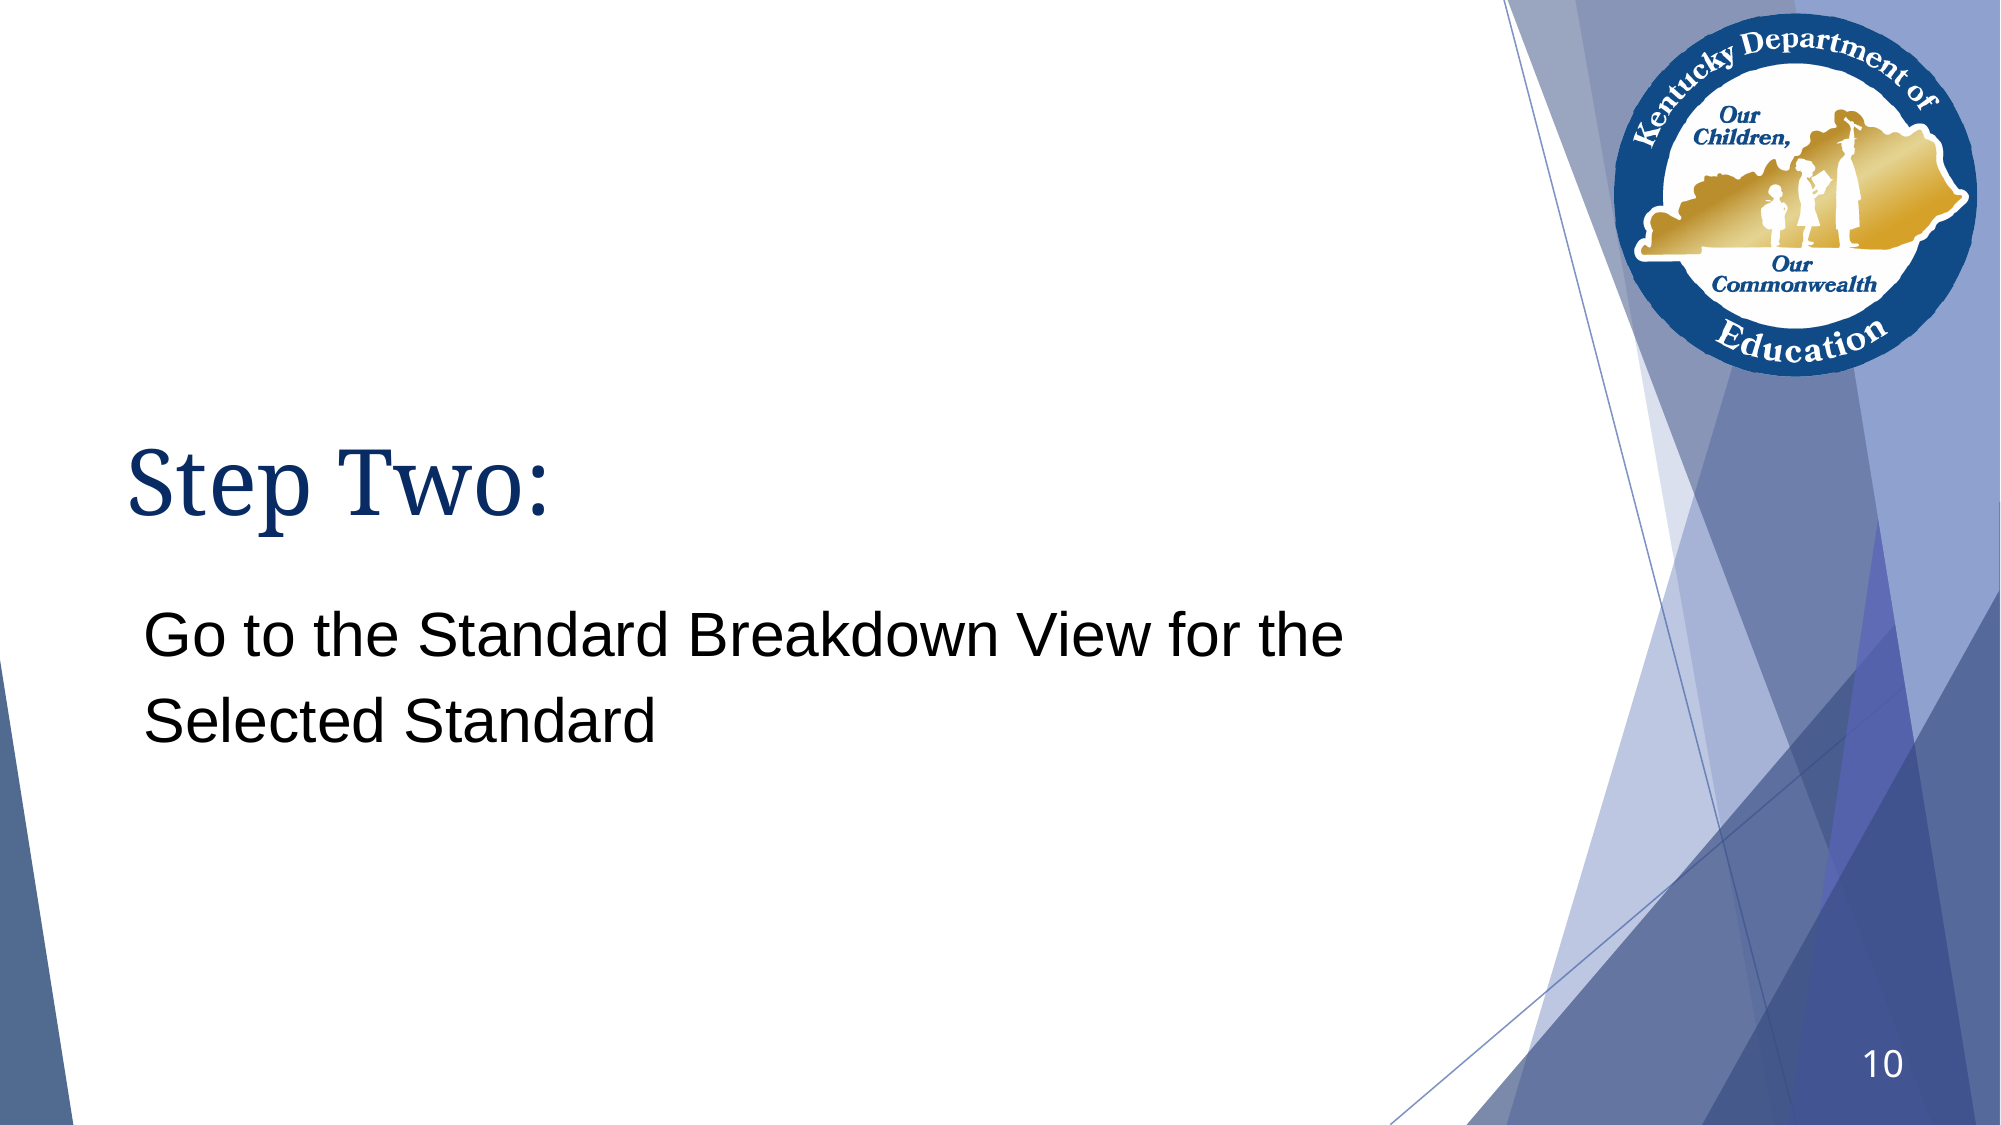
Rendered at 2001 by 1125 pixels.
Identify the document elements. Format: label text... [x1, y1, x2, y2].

title Step Two: [111, 316, 1522, 549]
slide_number 10 [1807, 1035, 1920, 1095]
list Go to the Standard Breakdown View for the Selected Standard [128, 567, 1539, 817]
picture [1598, 0, 1989, 390]
